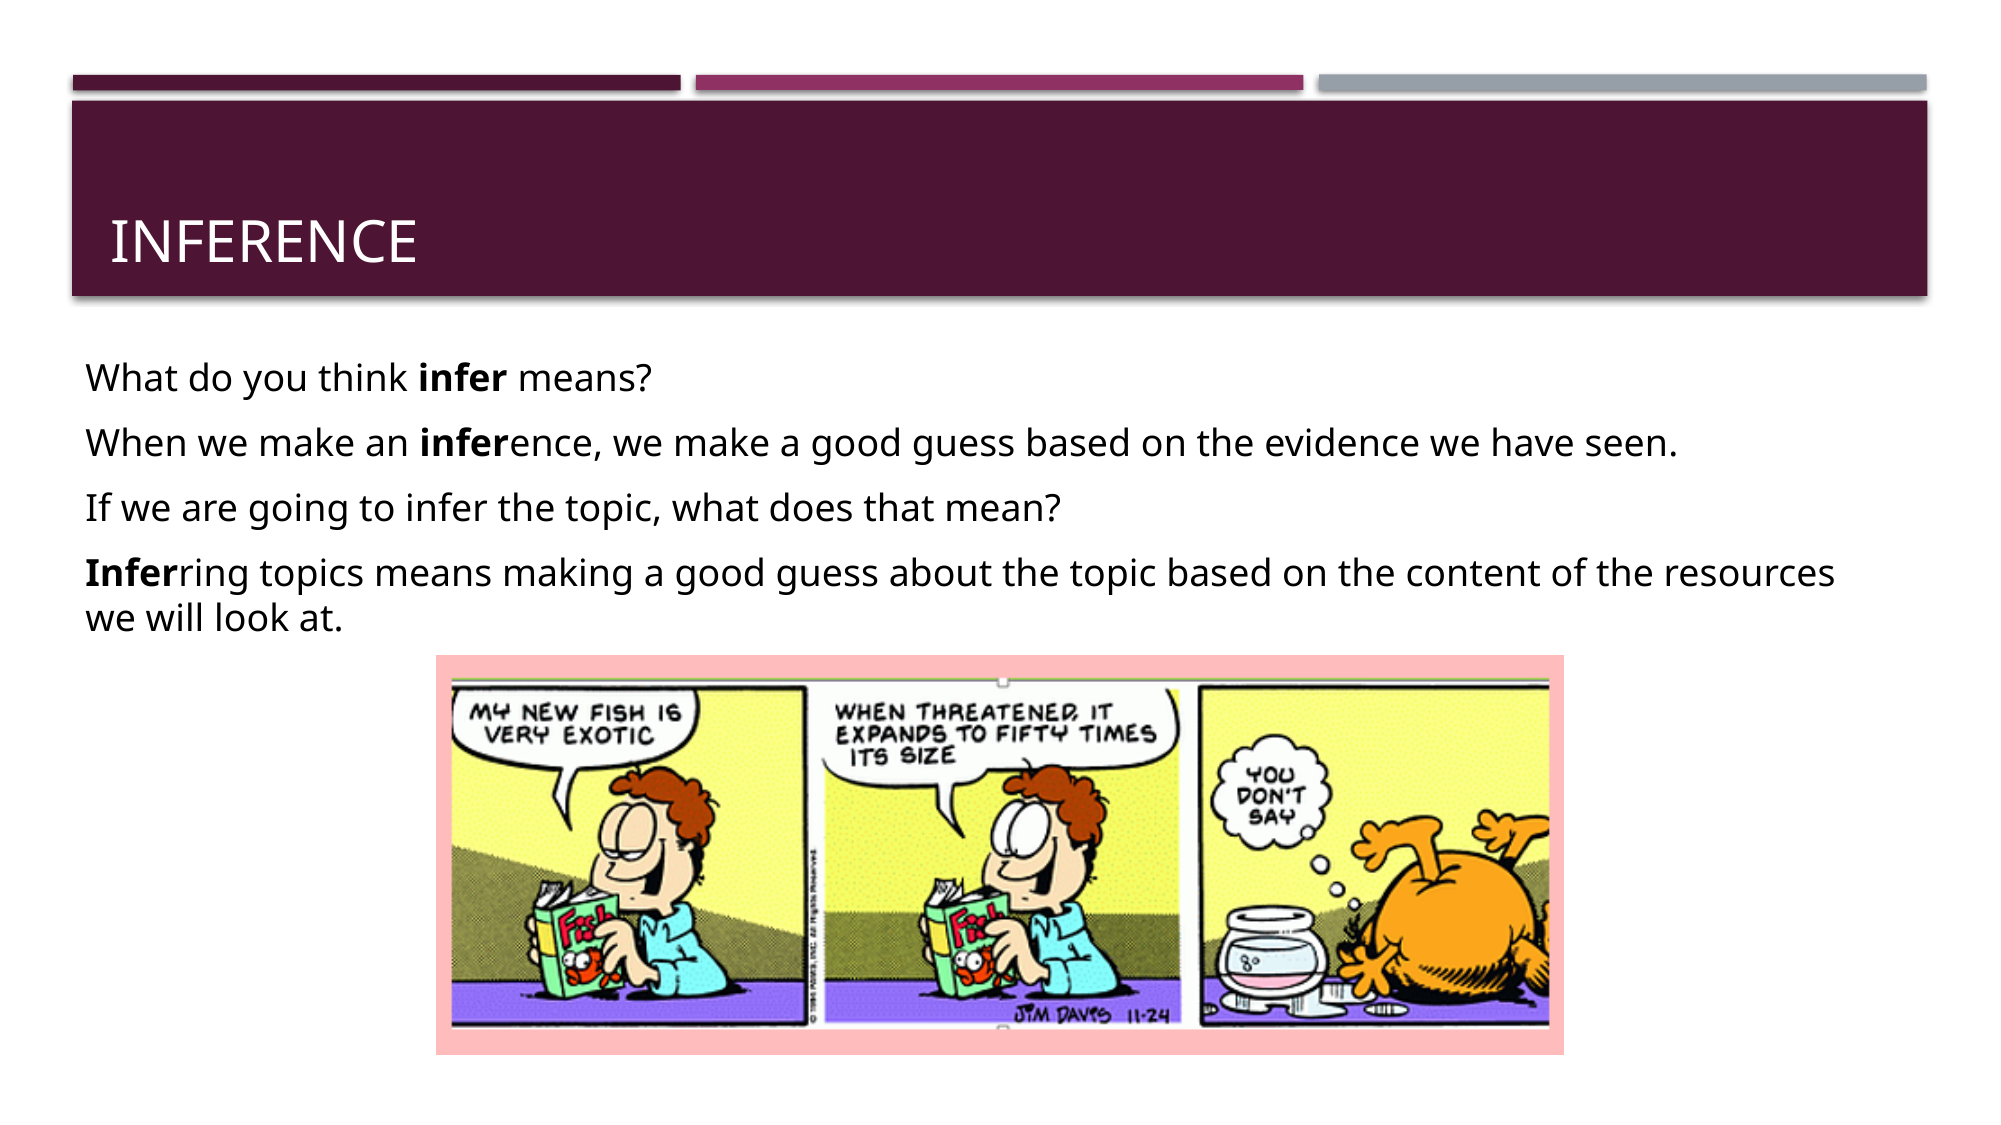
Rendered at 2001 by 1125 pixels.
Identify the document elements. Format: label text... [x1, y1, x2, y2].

list What do you think infer means? When we make an inference, we make a good guess based on the evidence we have seen. If we are going to infer the topic, what does that mean? Inferring topics means making a good guess about the topic based on the content of the resources we will look at. [70, 240, 1880, 818]
text_box [975, 537, 1025, 588]
picture [436, 654, 1564, 1056]
title inference [95, 115, 1905, 282]
